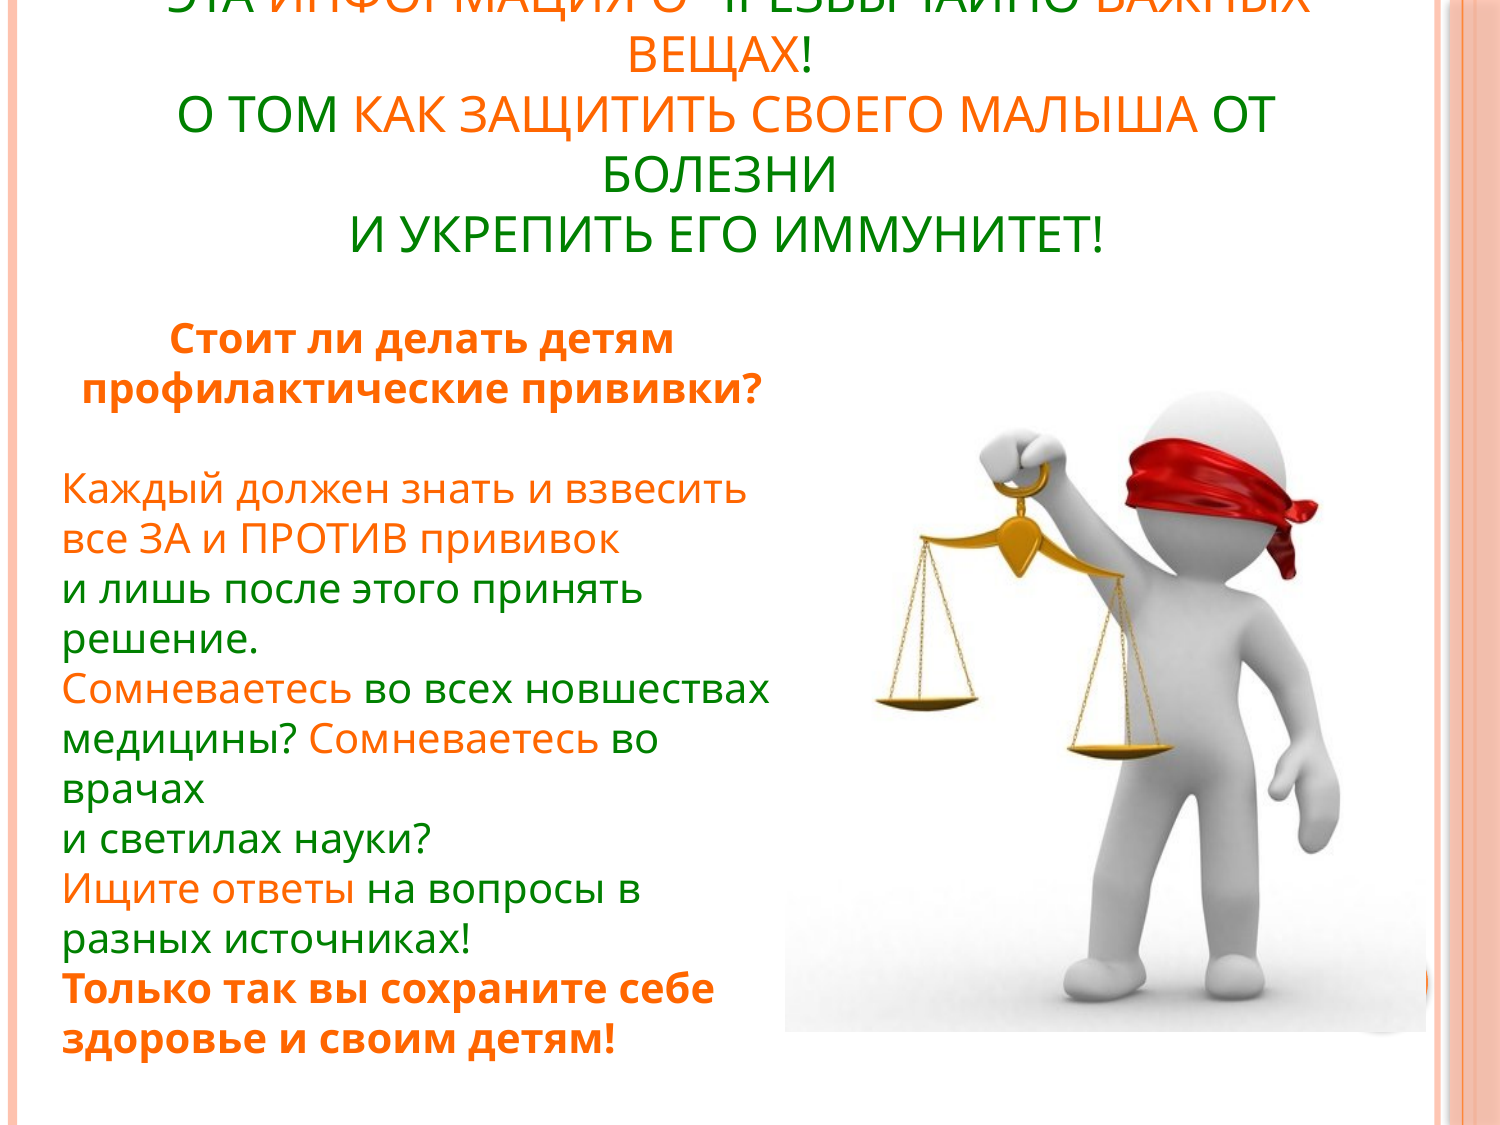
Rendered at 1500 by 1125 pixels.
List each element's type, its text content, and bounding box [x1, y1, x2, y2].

text_box Стоит ли делать детям профилактические прививки? Каждый должен знать и взвесить все ЗА и ПРОТИВ прививок и лишь после этого принять решение. Сомневаетесь во всех новшествах медицины? Сомневаетесь во врачах и светилах науки? Ищите ответы на вопросы в разных источниках! Только так вы сохраните себе здоровье и своим детям! [46, 304, 797, 1070]
picture [784, 327, 1427, 1032]
title Уважаемым мамы, папы, бабушки и дедушки! эта информация о чрезвычайно важных вещах! О том как защитить своего малыша от болезни и укрепить его иммунитет! [70, 23, 1383, 270]
